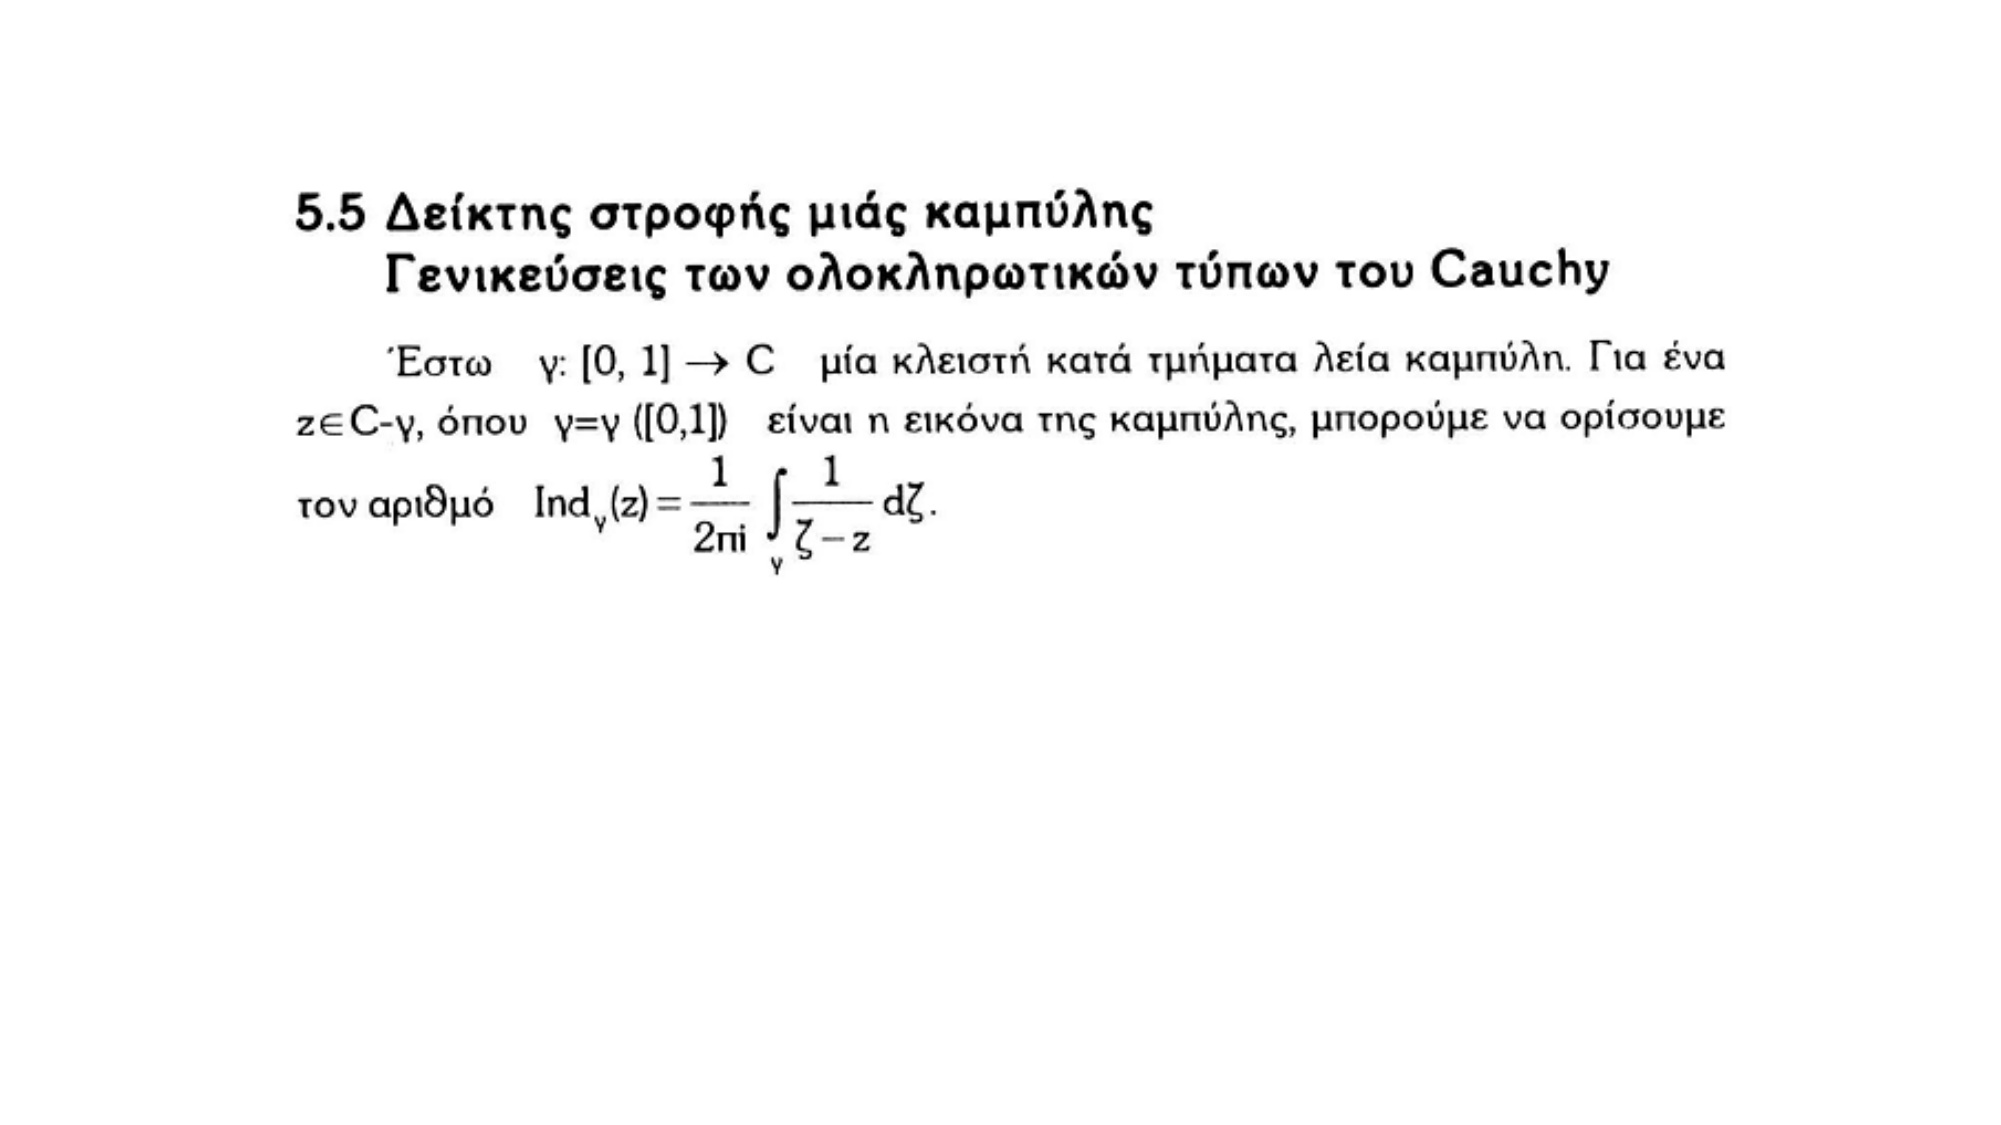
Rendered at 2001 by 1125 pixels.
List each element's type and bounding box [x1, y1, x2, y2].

picture [257, 164, 1765, 593]
